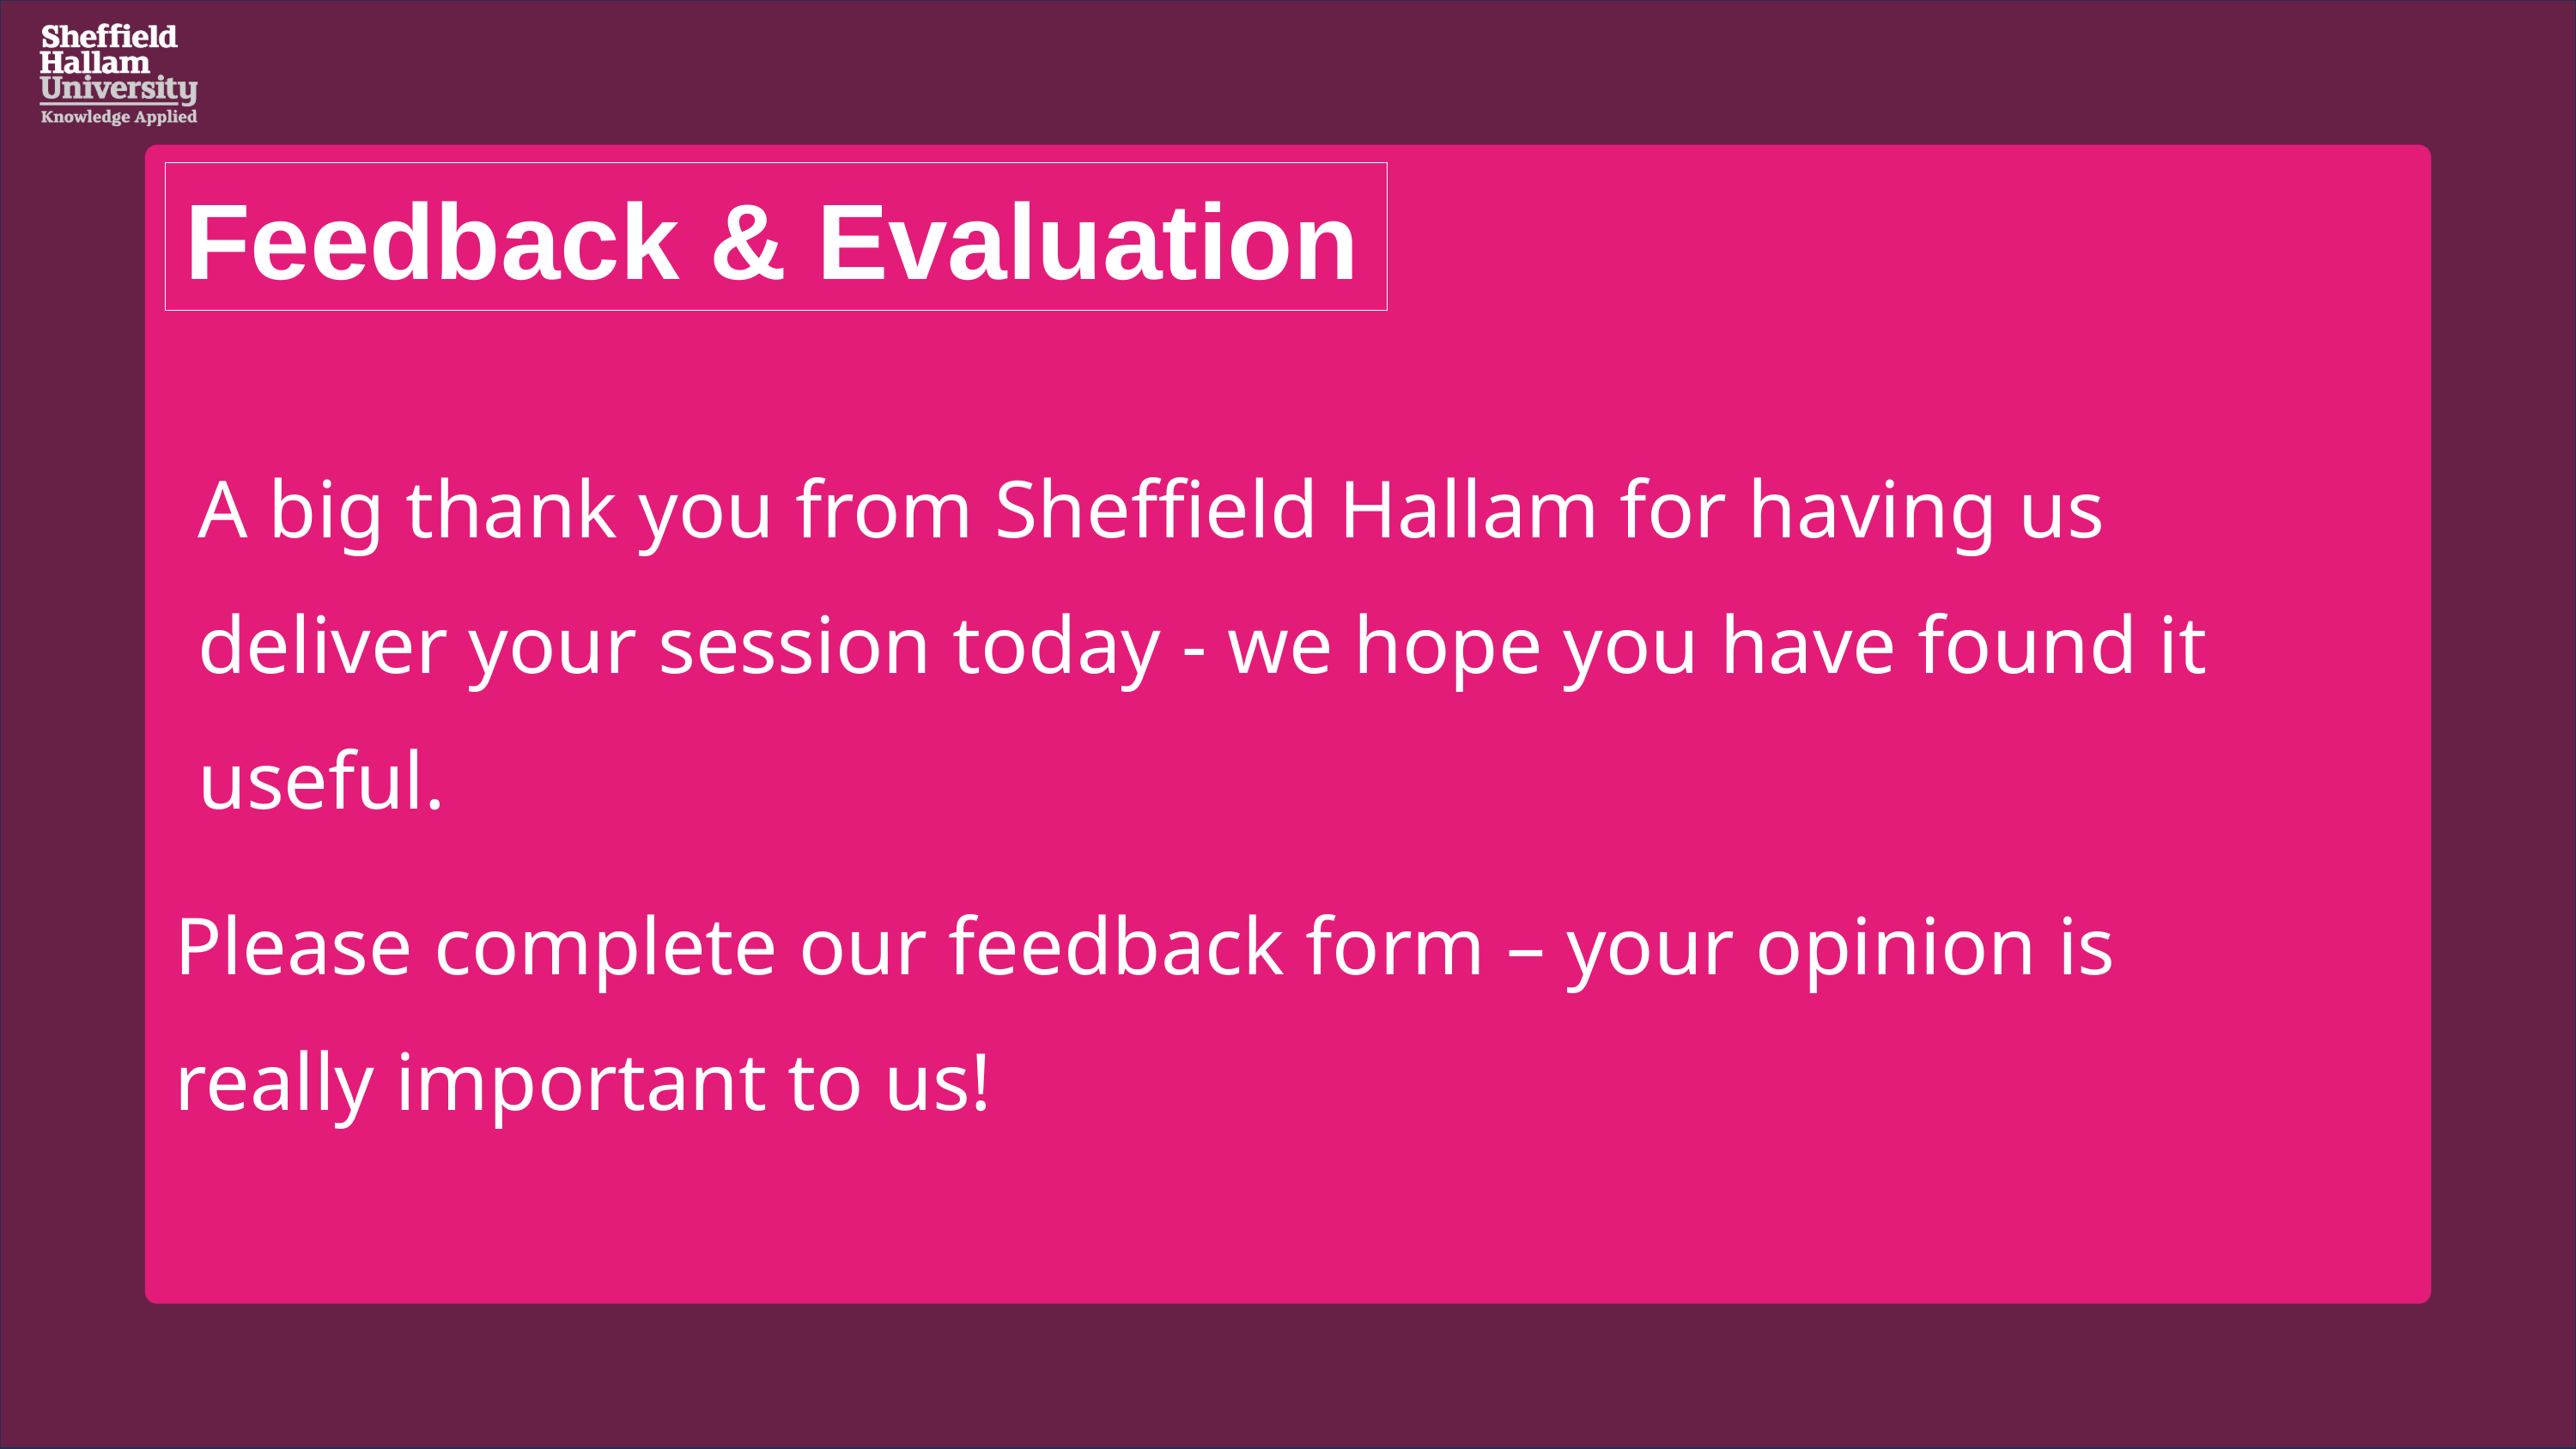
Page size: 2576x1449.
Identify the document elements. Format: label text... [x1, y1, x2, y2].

text_box A big thank you from Sheffield Hallam for having us deliver your session today - we hope you have found it useful. [197, 417, 2378, 826]
text_box [144, 144, 2432, 1304]
text_box [0, 0, 2576, 1449]
text_box Please complete our feedback form – your opinion is really important to us! [174, 854, 2307, 1126]
text_box Feedback & Evaluation [165, 162, 1388, 311]
text_box [39, 23, 198, 126]
